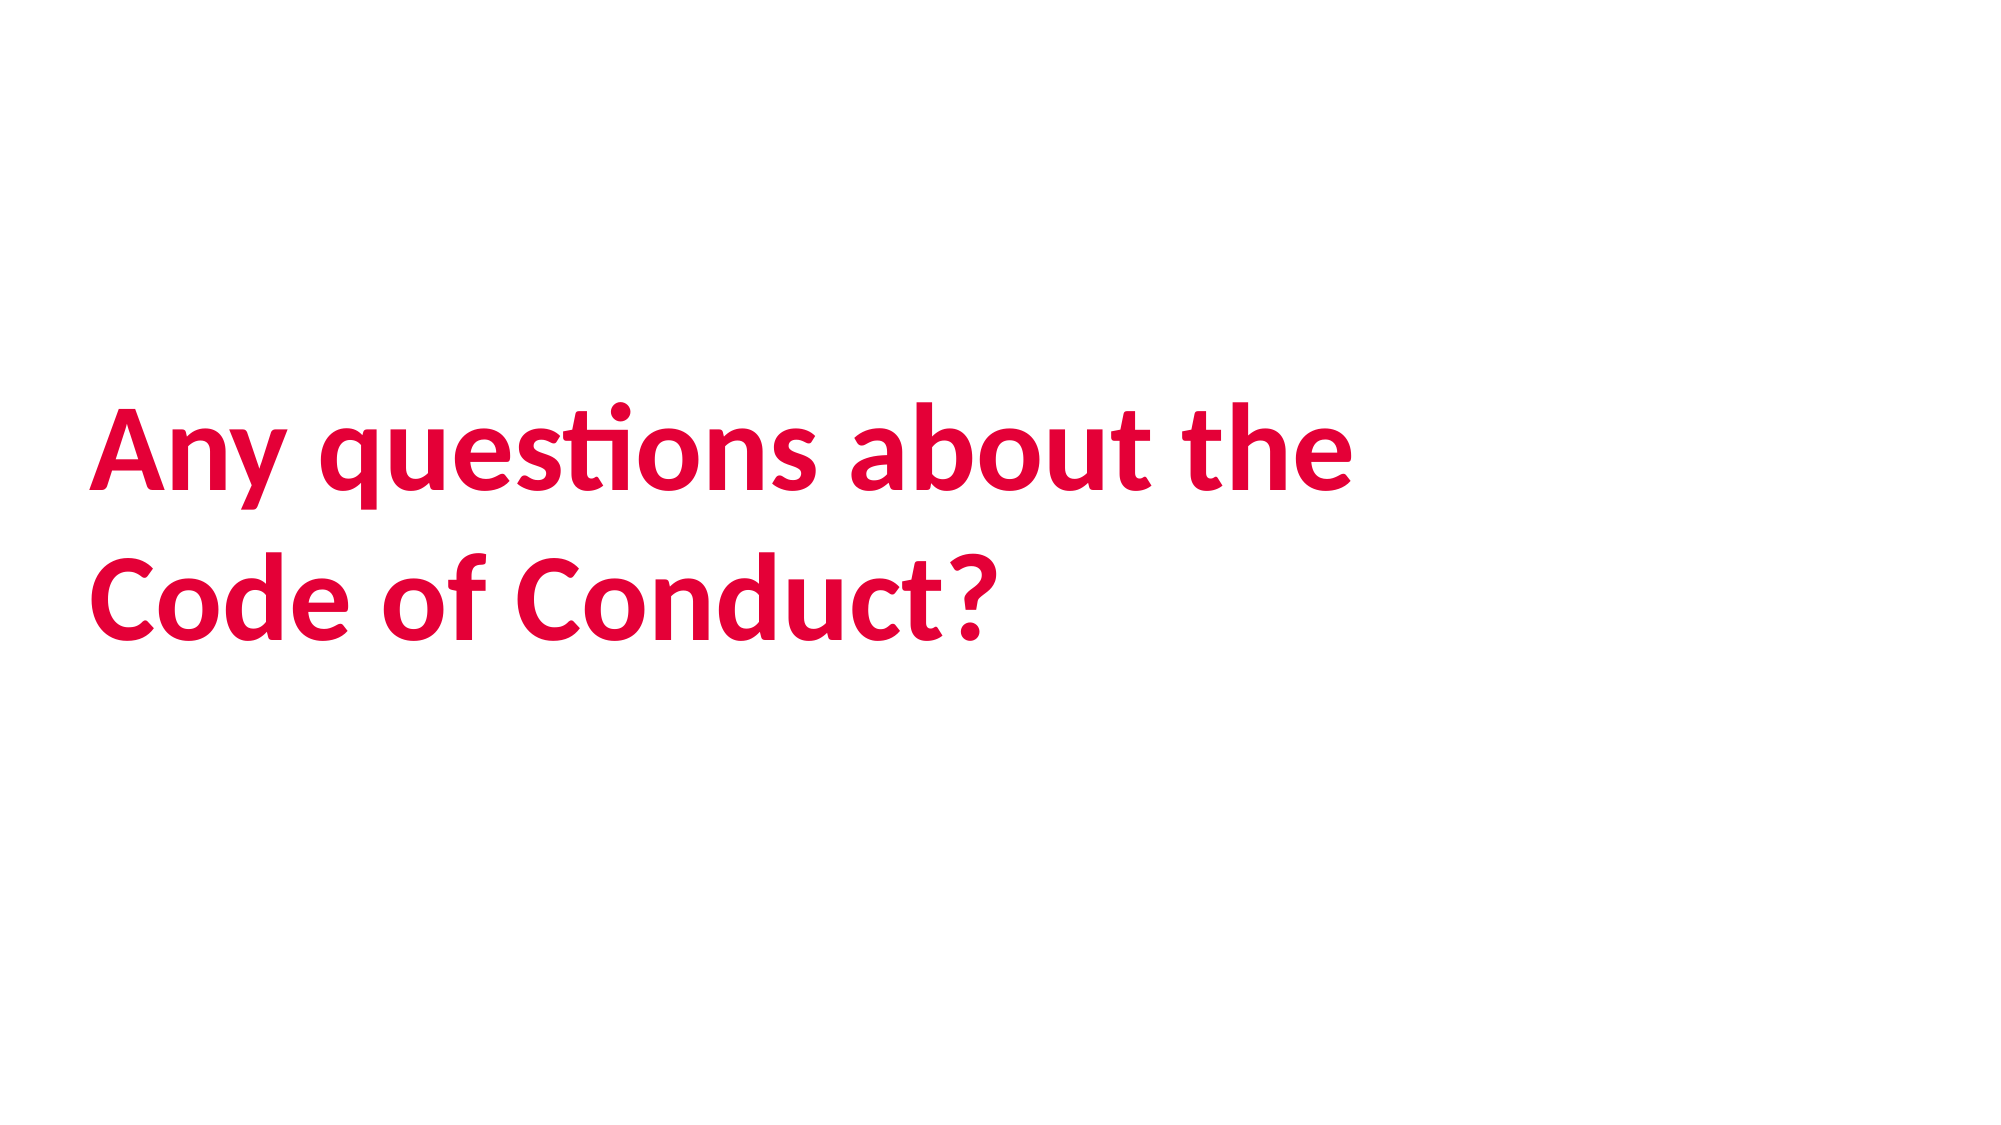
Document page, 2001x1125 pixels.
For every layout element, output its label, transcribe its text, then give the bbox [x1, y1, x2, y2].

title Any questions about the Code of Conduct? [89, 365, 1617, 740]
